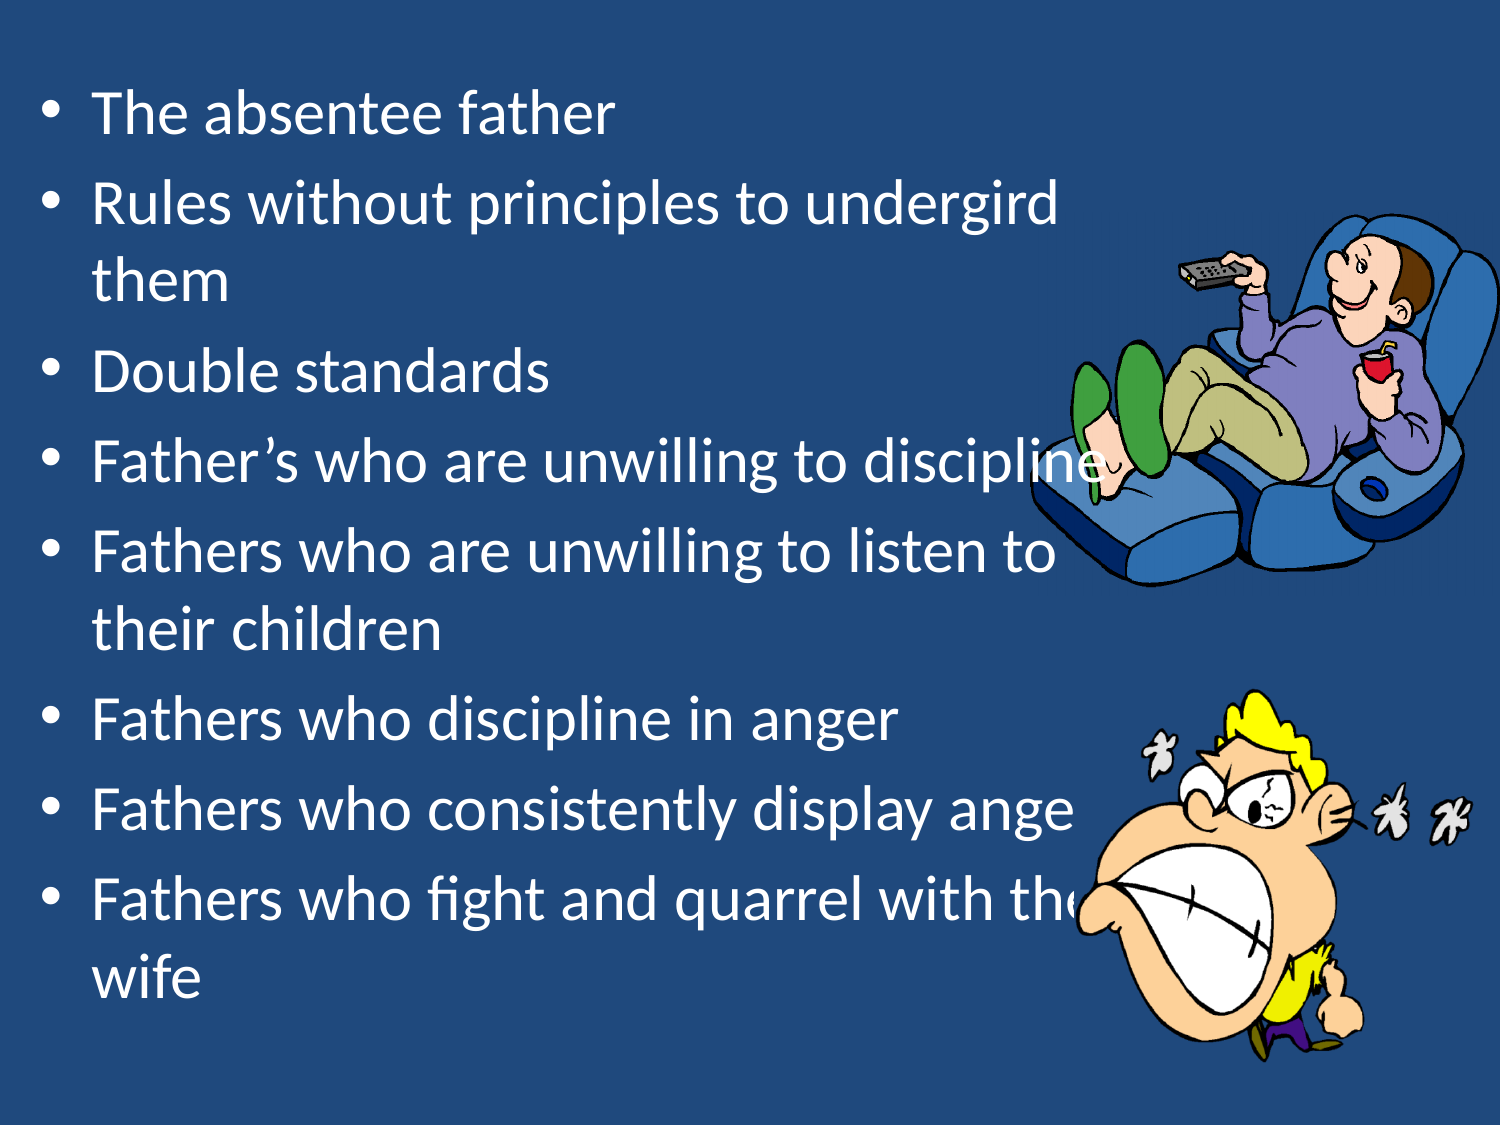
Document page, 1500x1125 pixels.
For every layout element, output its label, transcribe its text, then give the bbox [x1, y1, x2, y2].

picture [1030, 212, 1500, 597]
text_box The absentee father Rules without principles to undergird them Double standards Father’s who are unwilling to discipline Fathers who are unwilling to listen to their children Fathers who discipline in anger Fathers who consistently display anger Fathers who fight and quarrel with their wife [24, 62, 1150, 1125]
picture [1074, 687, 1475, 1063]
